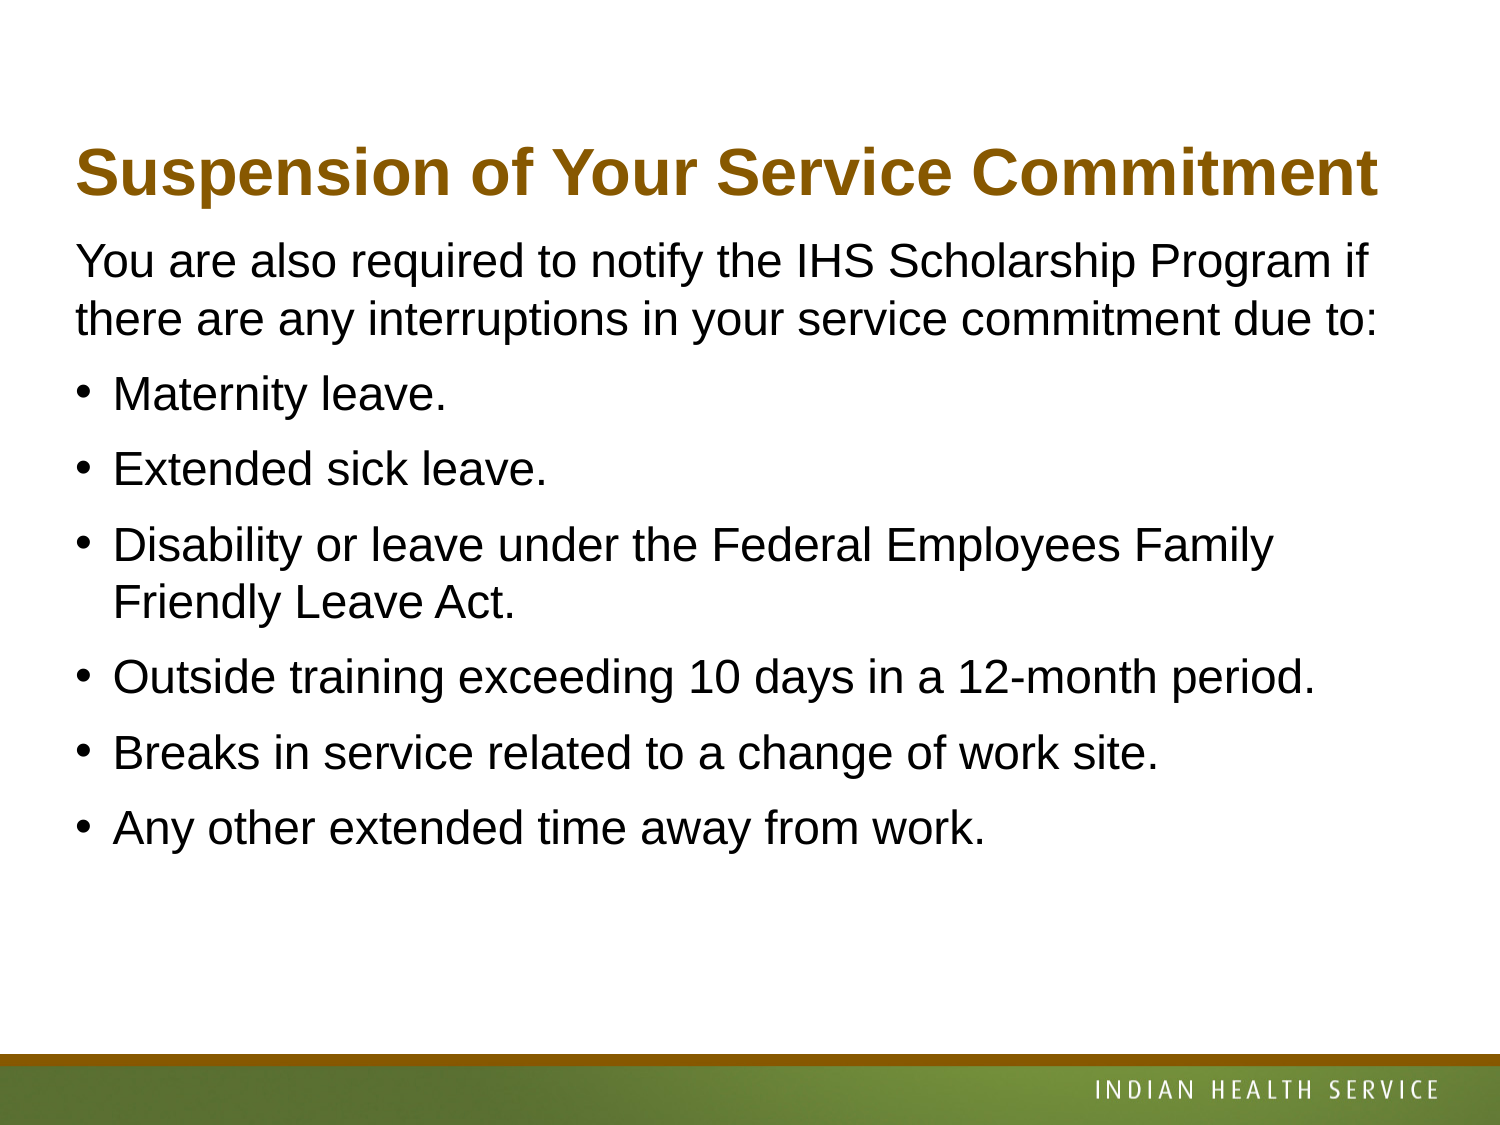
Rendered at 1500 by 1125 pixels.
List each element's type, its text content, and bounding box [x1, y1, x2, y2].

list You are also required to notify the IHS Scholarship Program if there are any interruptions in your service commitment due to: Maternity leave. Extended sick leave. Disability or leave under the Federal Employees Family Friendly Leave Act. Outside training exceeding 10 days in a 12-month period. Breaks in service related to a change of work site. Any other extended time away from work. [75, 229, 1425, 955]
title Suspension of Your Service Commitment [75, 45, 1425, 209]
picture [0, 1054, 1500, 1125]
